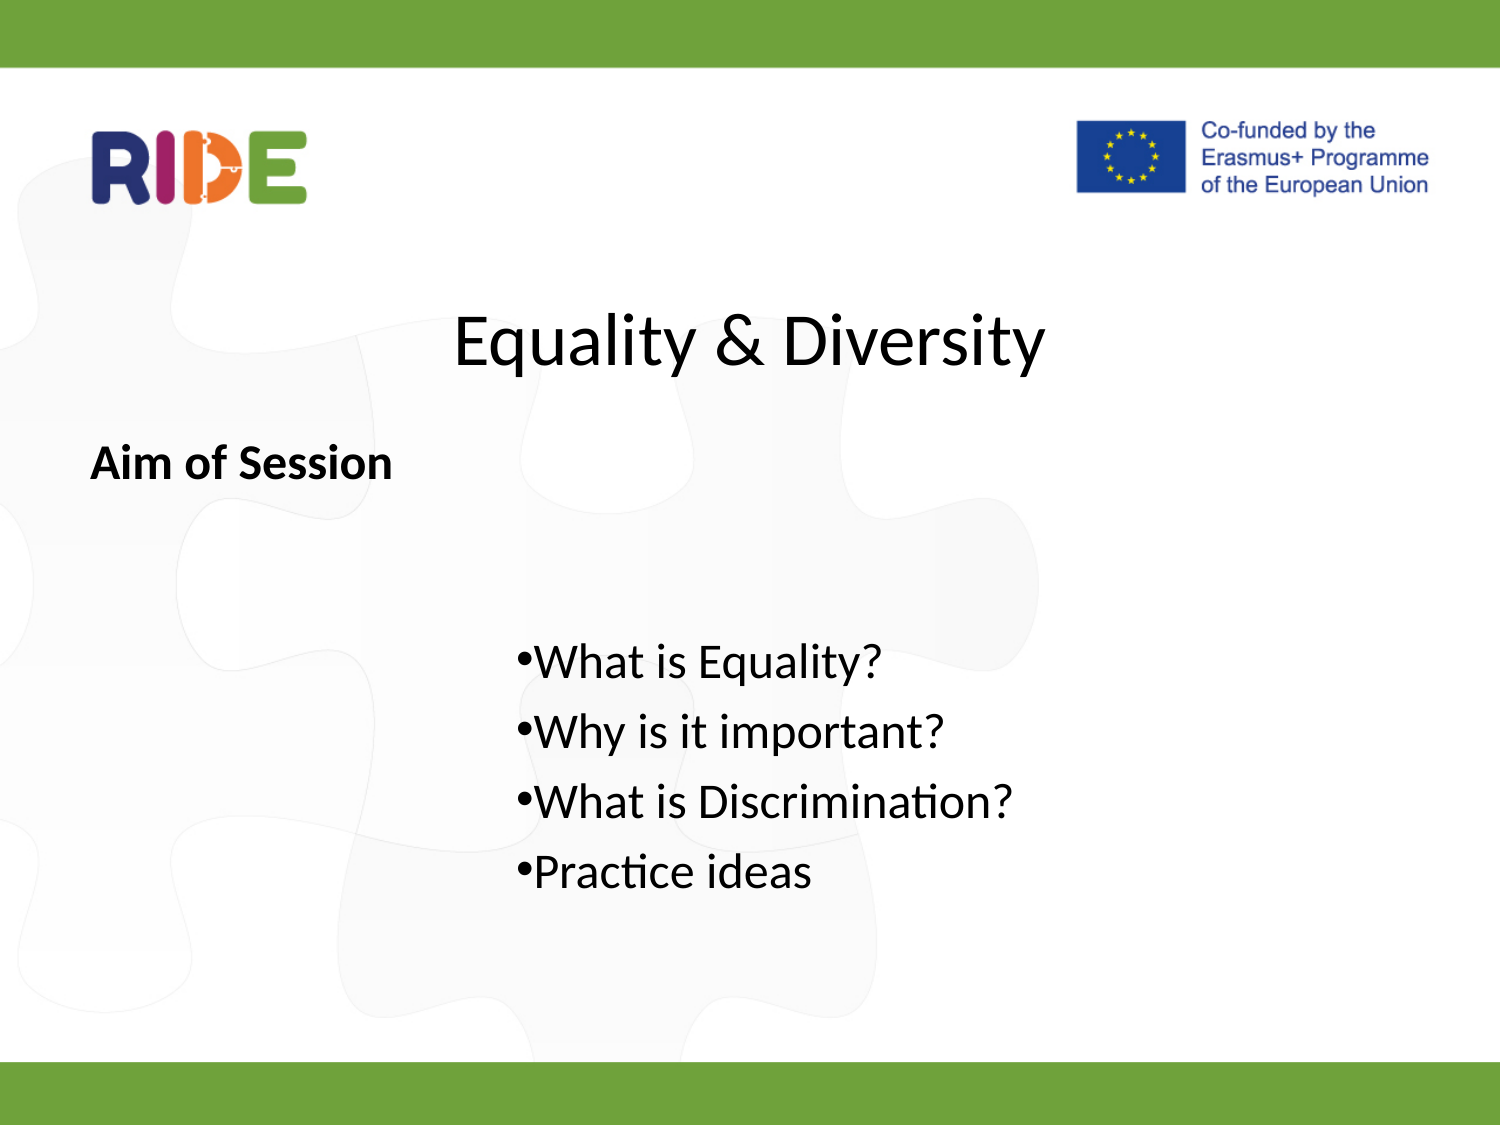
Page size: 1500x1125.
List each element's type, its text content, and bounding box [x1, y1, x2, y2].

picture [0, 0, 1500, 1125]
title Equality & Diversity [75, 241, 1425, 428]
list Aim of Session What is Equality? Why is it important? What is Discrimination? Practice ideas [75, 428, 1425, 1067]
